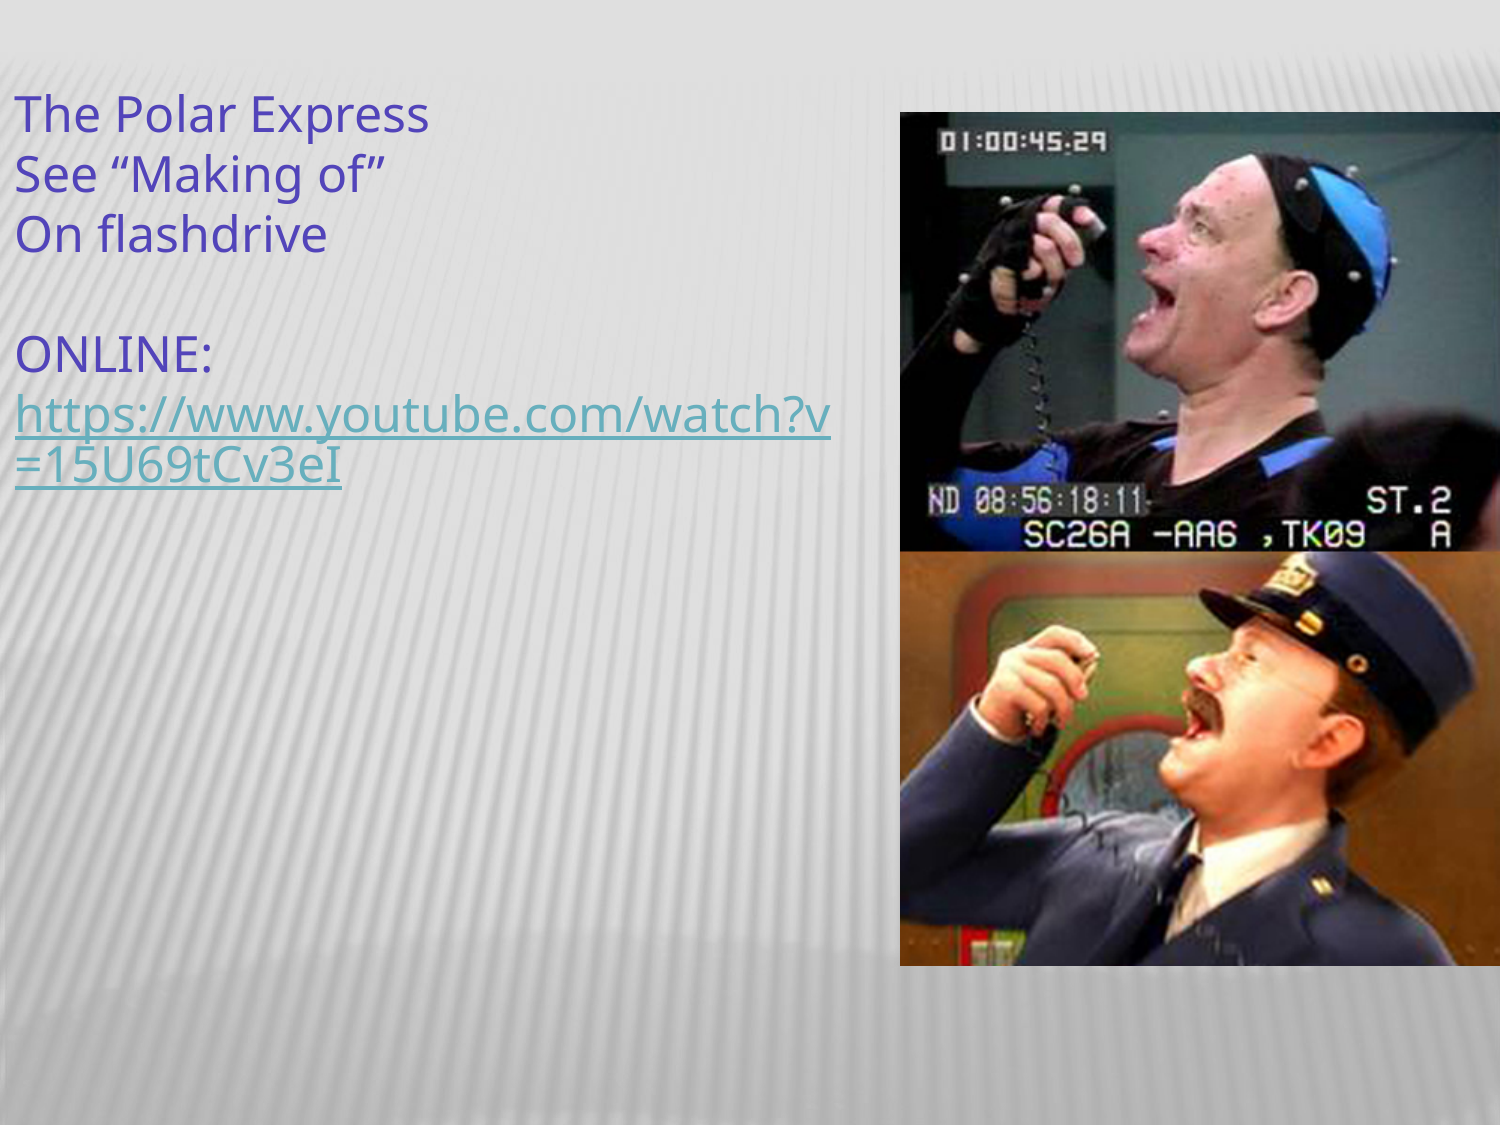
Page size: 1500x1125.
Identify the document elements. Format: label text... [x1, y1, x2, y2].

picture [899, 112, 1500, 967]
text_box The Polar Express See “Making of” On flashdrive ONLINE: https://www.youtube.com/watch?v=15U69tCv3eI [0, 74, 863, 518]
